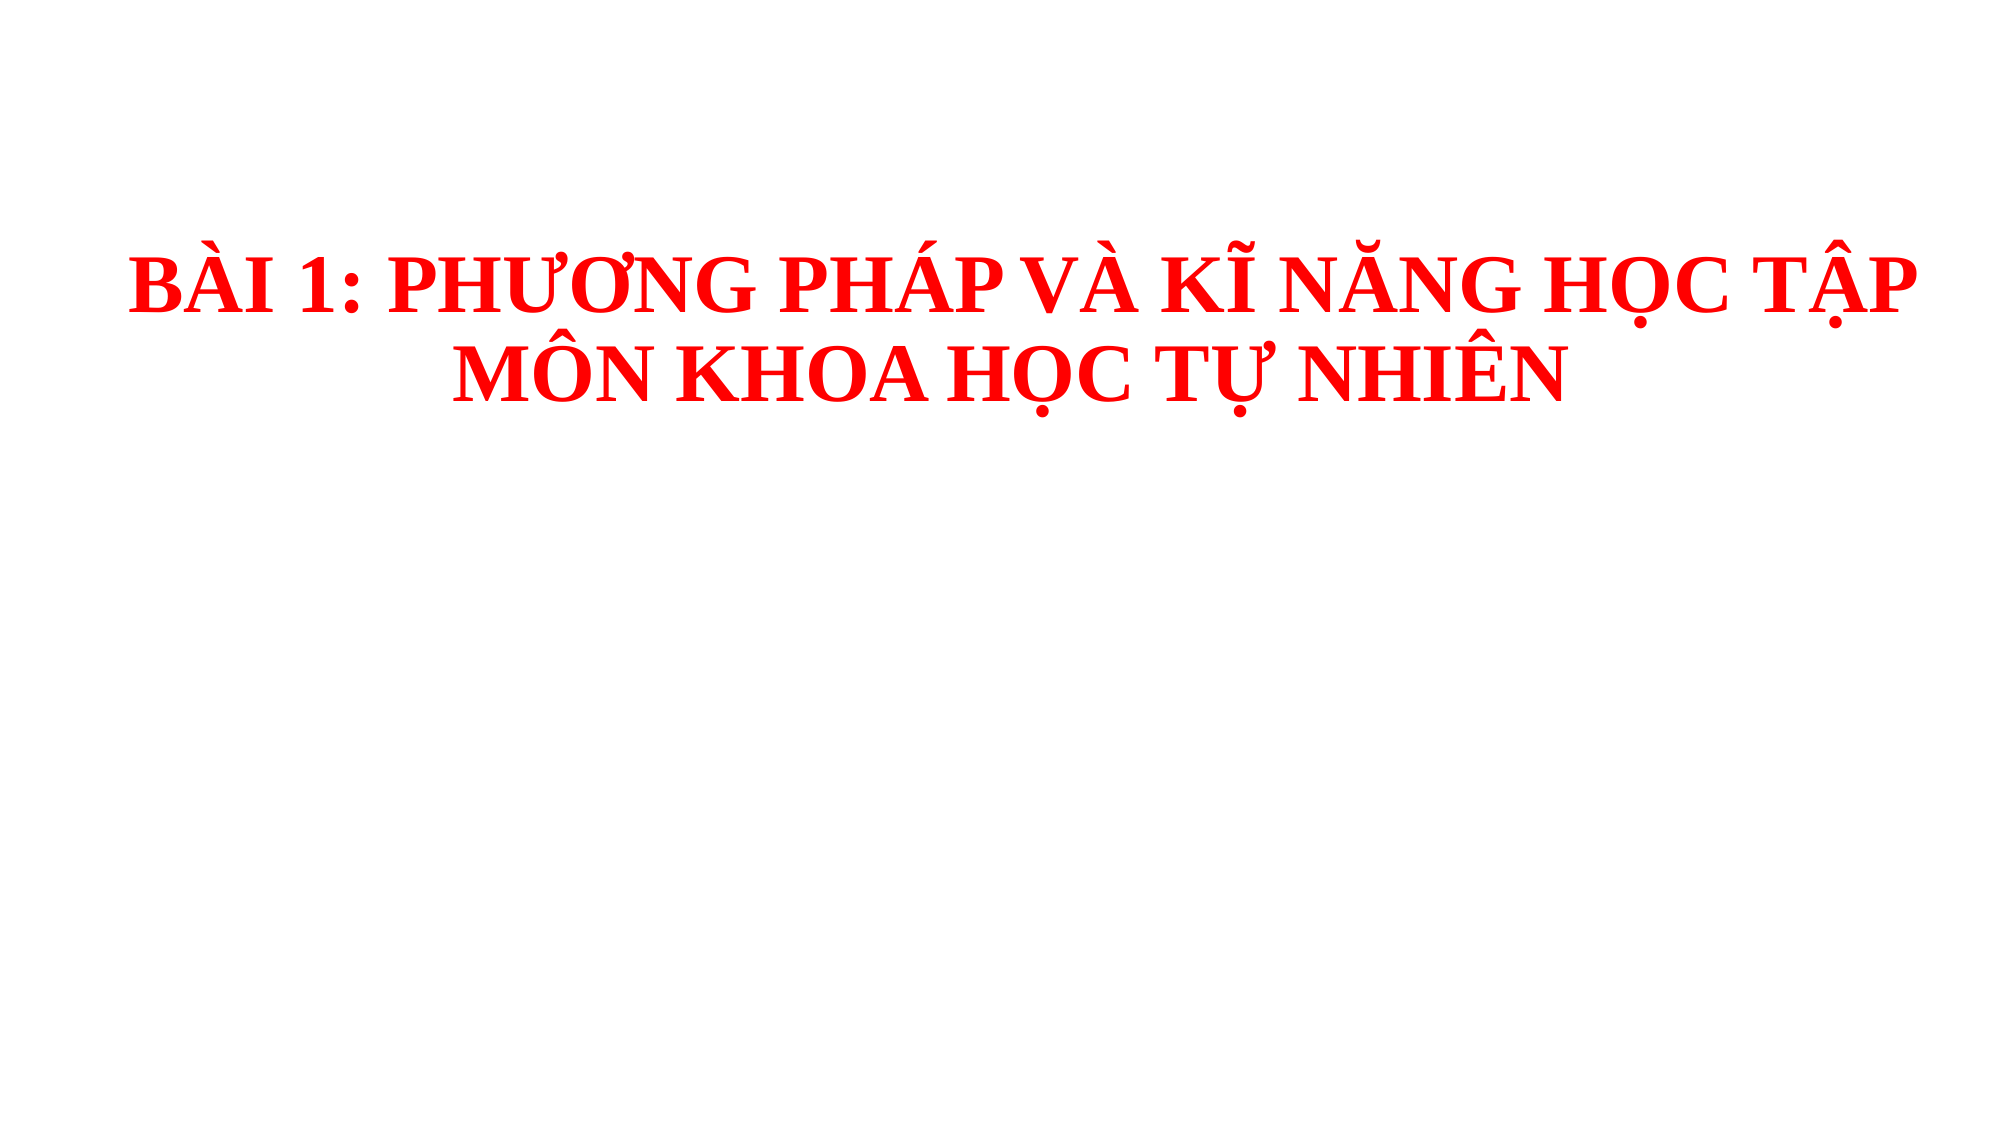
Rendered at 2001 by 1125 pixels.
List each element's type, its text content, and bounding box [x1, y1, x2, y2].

title BÀI 1: PHƯƠNG PHÁP VÀ KĨ NĂNG HỌC TẬP MÔN KHOA HỌC TỰ NHIÊN [78, 129, 1966, 428]
